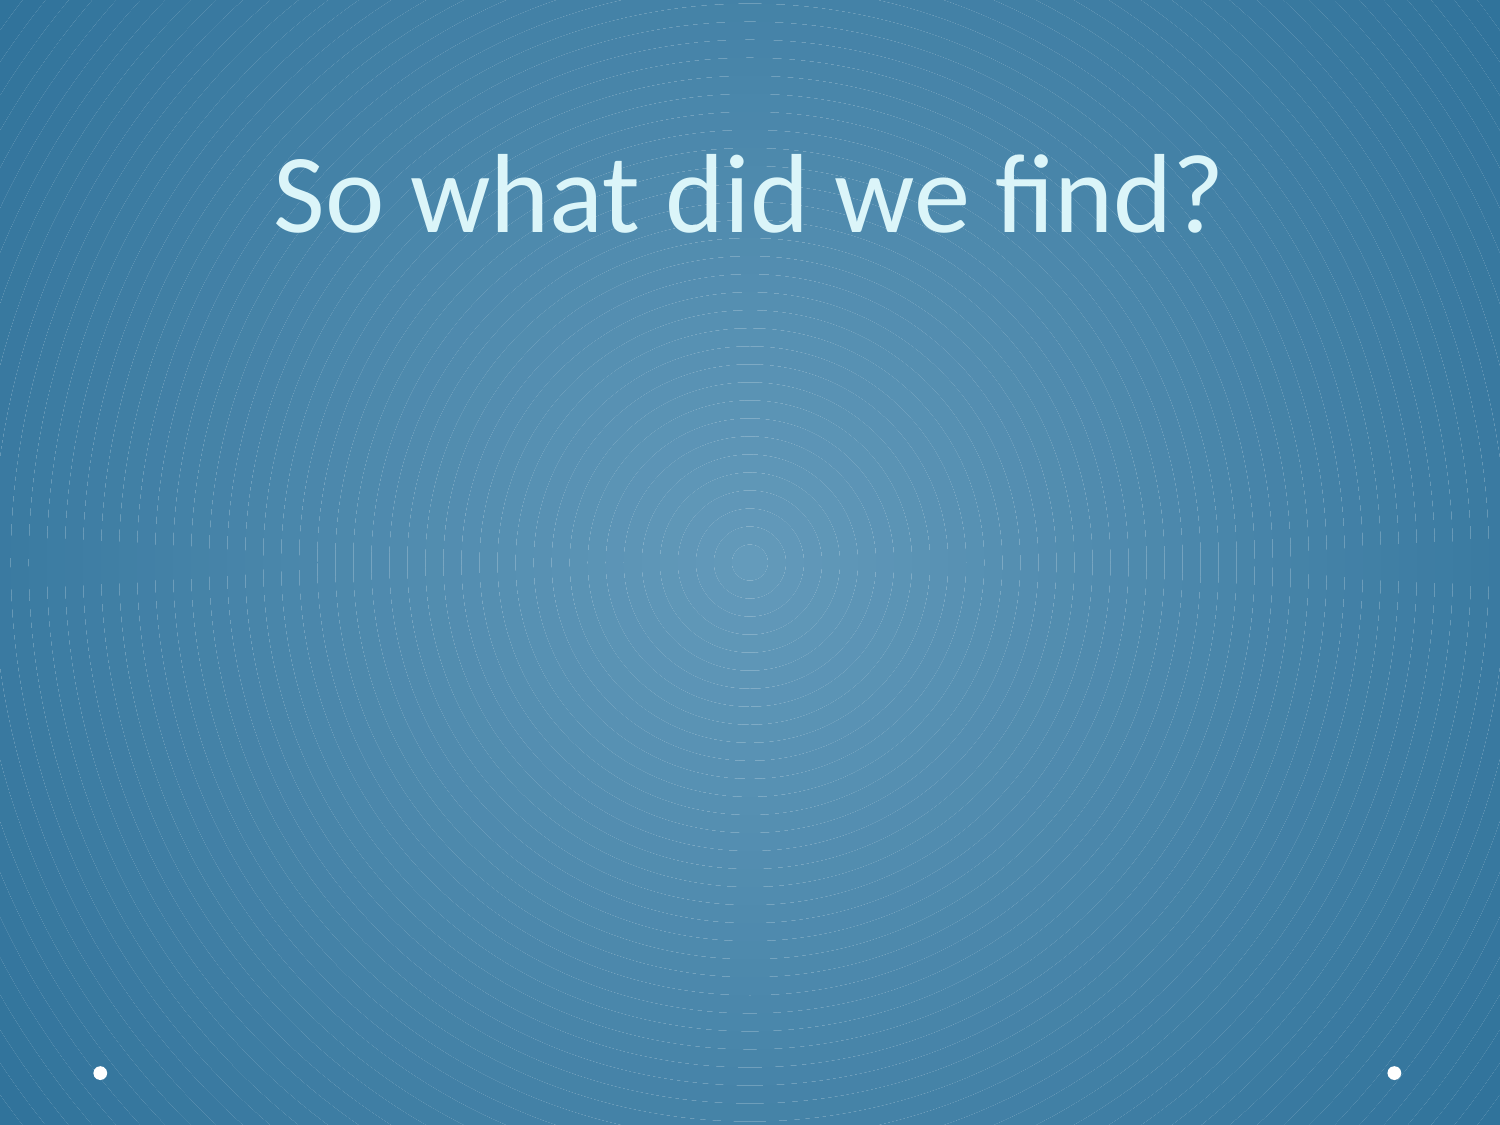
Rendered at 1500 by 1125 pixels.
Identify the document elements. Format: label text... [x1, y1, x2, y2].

title So what did we find? [75, 0, 1425, 263]
